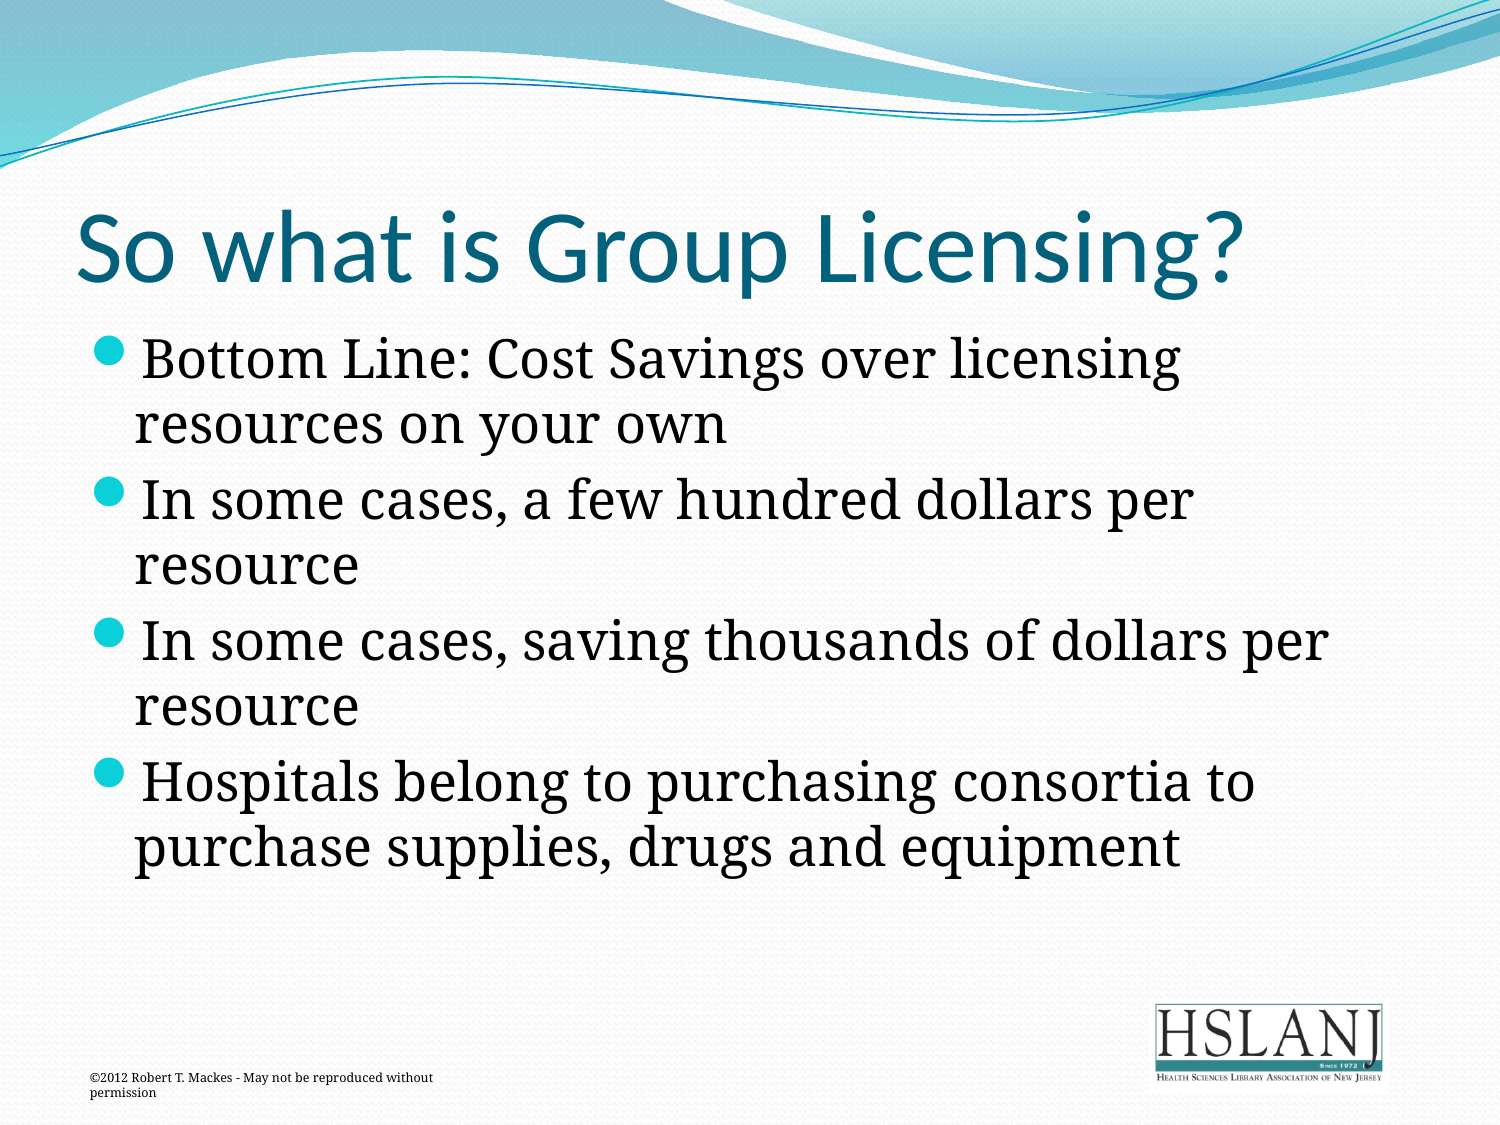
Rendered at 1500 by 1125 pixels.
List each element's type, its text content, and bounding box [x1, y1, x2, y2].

picture [1149, 1038, 1389, 1094]
list Bottom Line: Cost Savings over licensing resources on your own In some cases, a few hundred dollars per resource In some cases, saving thousands of dollars per resource Hospitals belong to purchasing consortia to purchase supplies, drugs and equipment [75, 317, 1425, 1038]
title So what is Group Licensing? [75, 115, 1425, 303]
